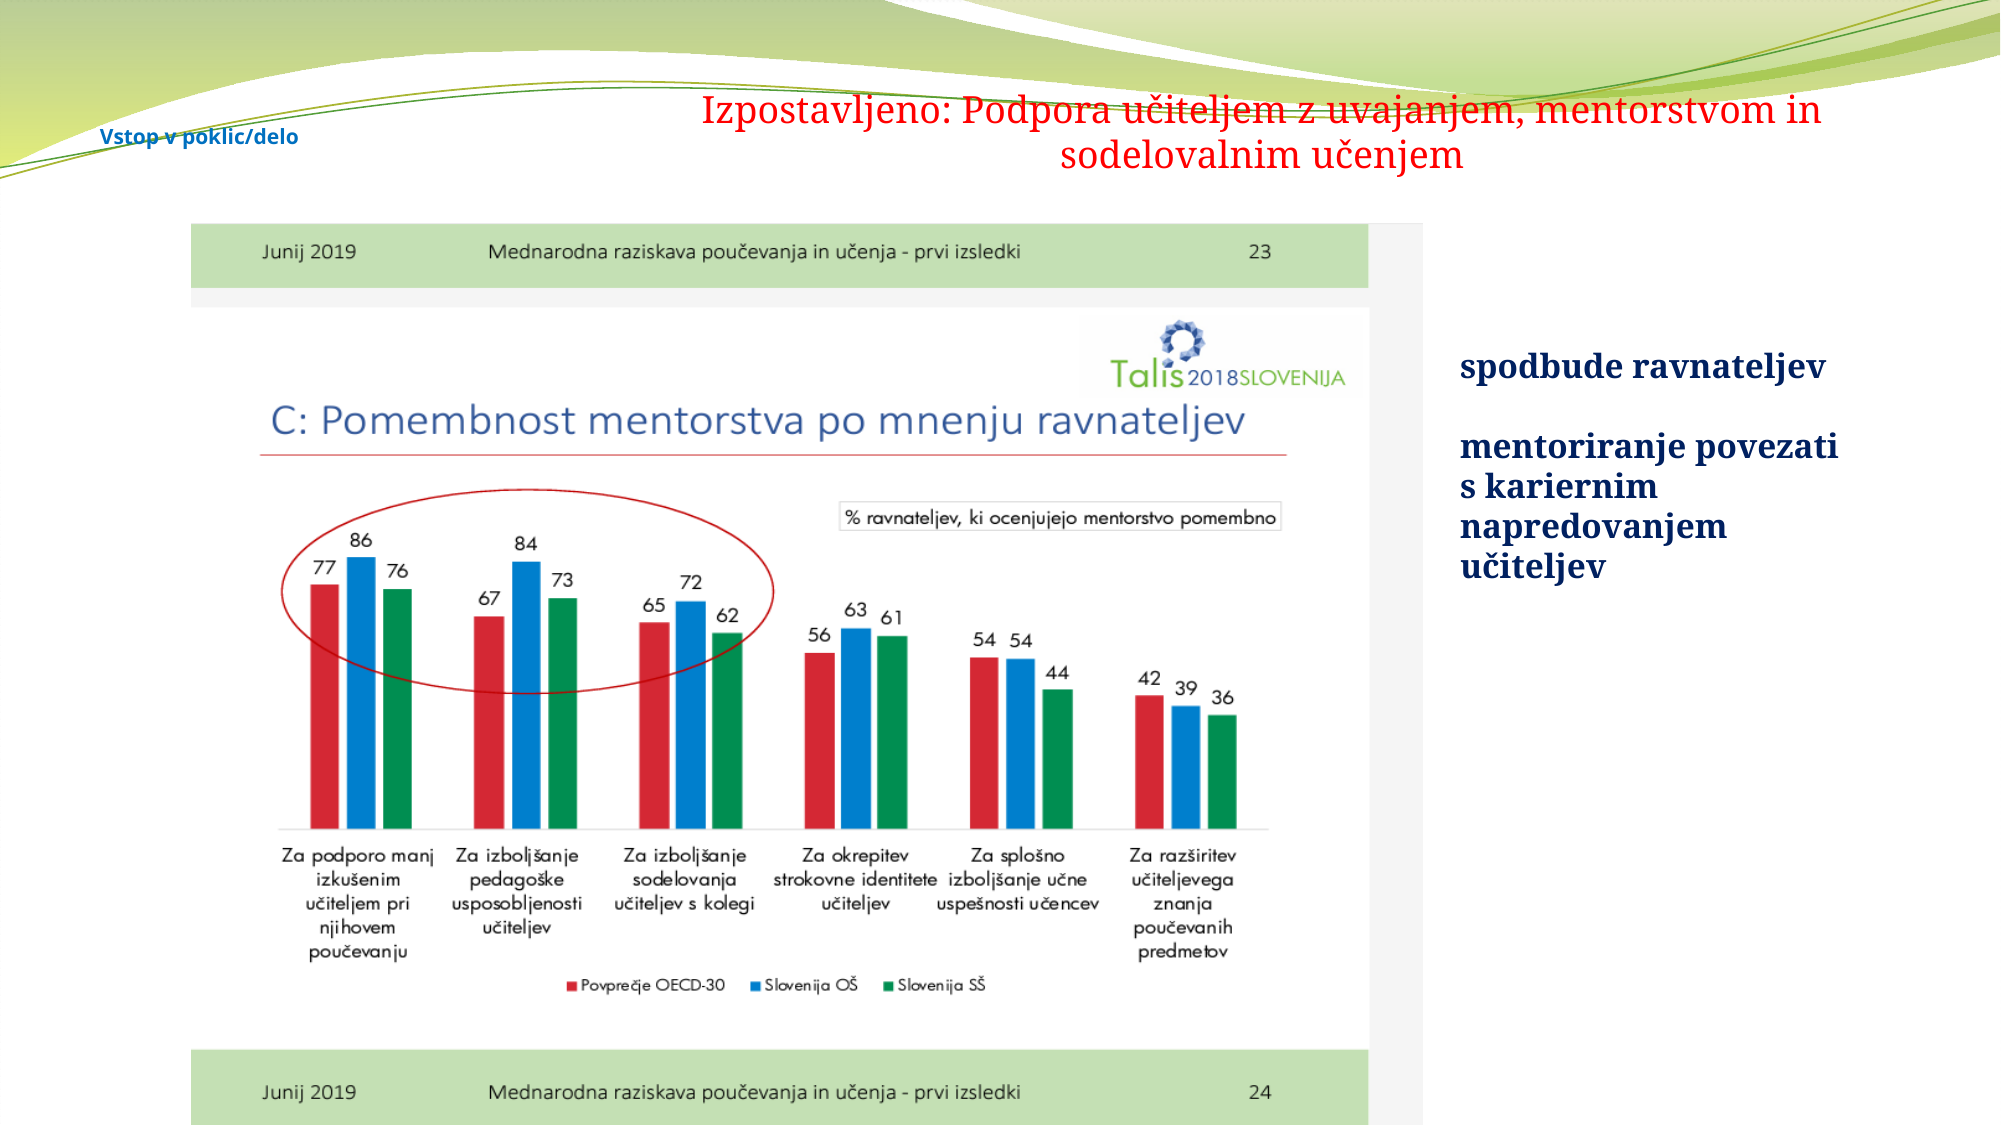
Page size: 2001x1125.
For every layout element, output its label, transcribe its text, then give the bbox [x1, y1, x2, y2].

title Vstop v poklic/delo [99, 115, 563, 149]
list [191, 223, 1423, 1125]
text_box spodbude ravnateljev mentoriranje povezati s kariernim napredovanjem učiteljev [1445, 338, 1873, 593]
text_box Izpostavljeno: Podpora učiteljem z uvajanjem, mentorstvom in sodelovalnim učenjem [563, 78, 1962, 184]
